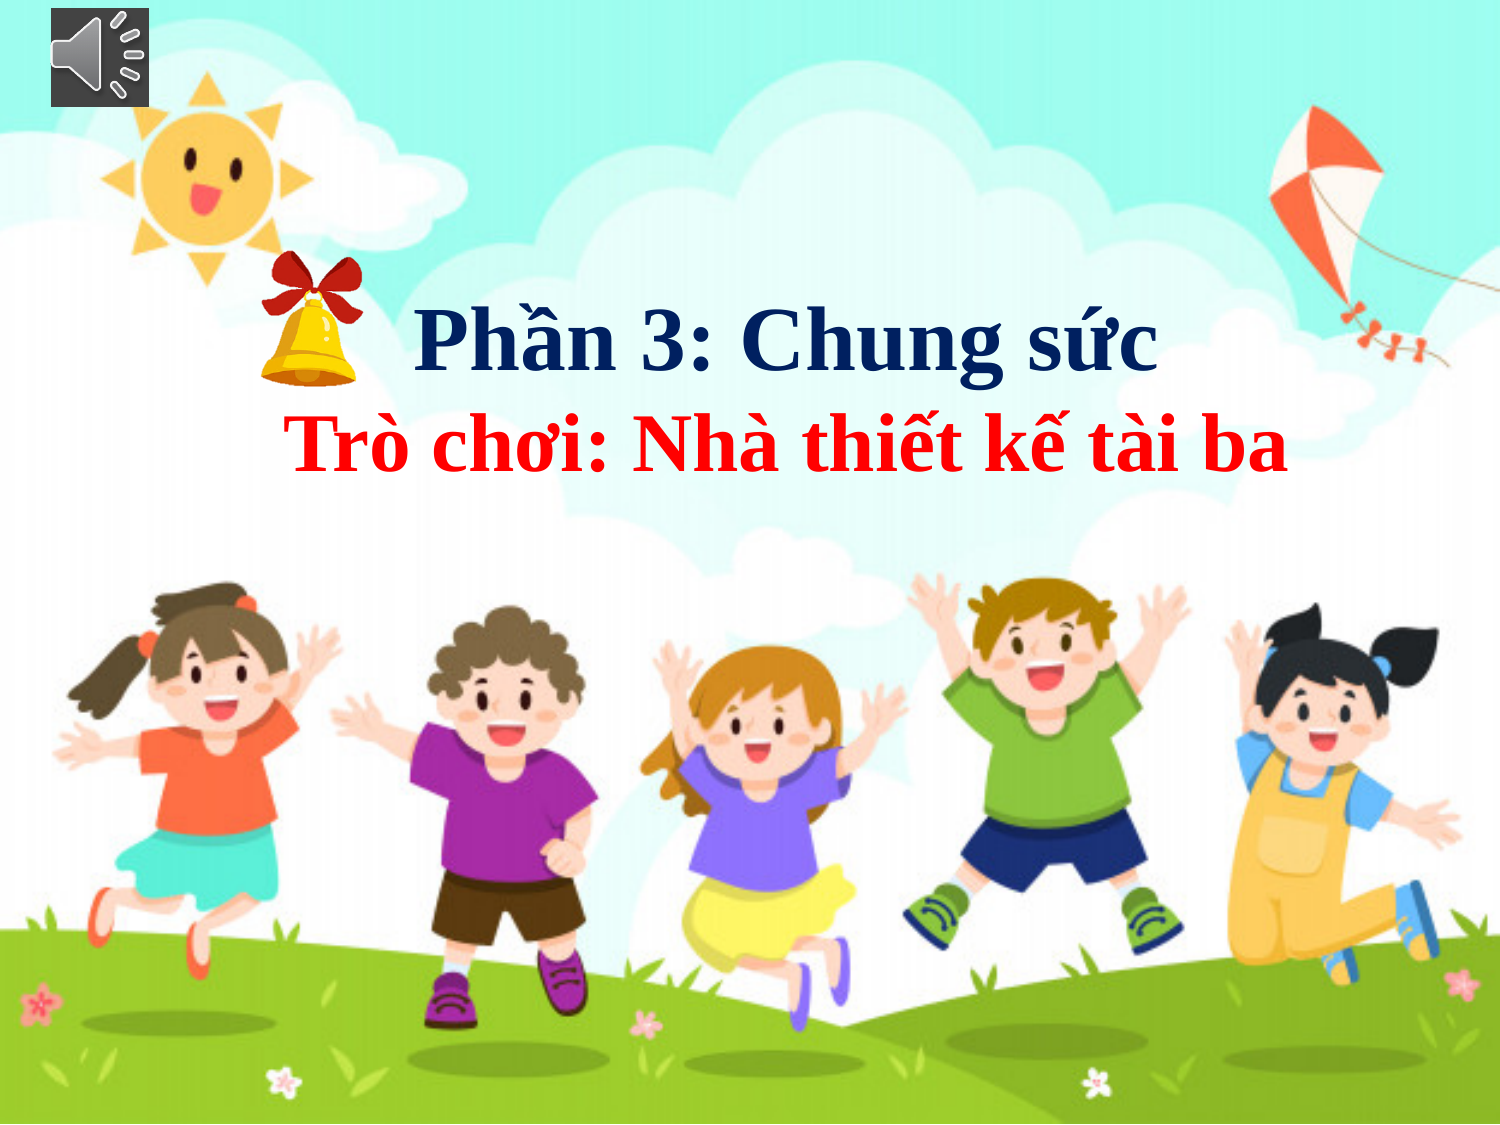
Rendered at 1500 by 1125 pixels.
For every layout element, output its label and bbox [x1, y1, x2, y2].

text_box [212, 230, 1325, 524]
list [0, 0, 1500, 1124]
picture [49, 7, 151, 108]
